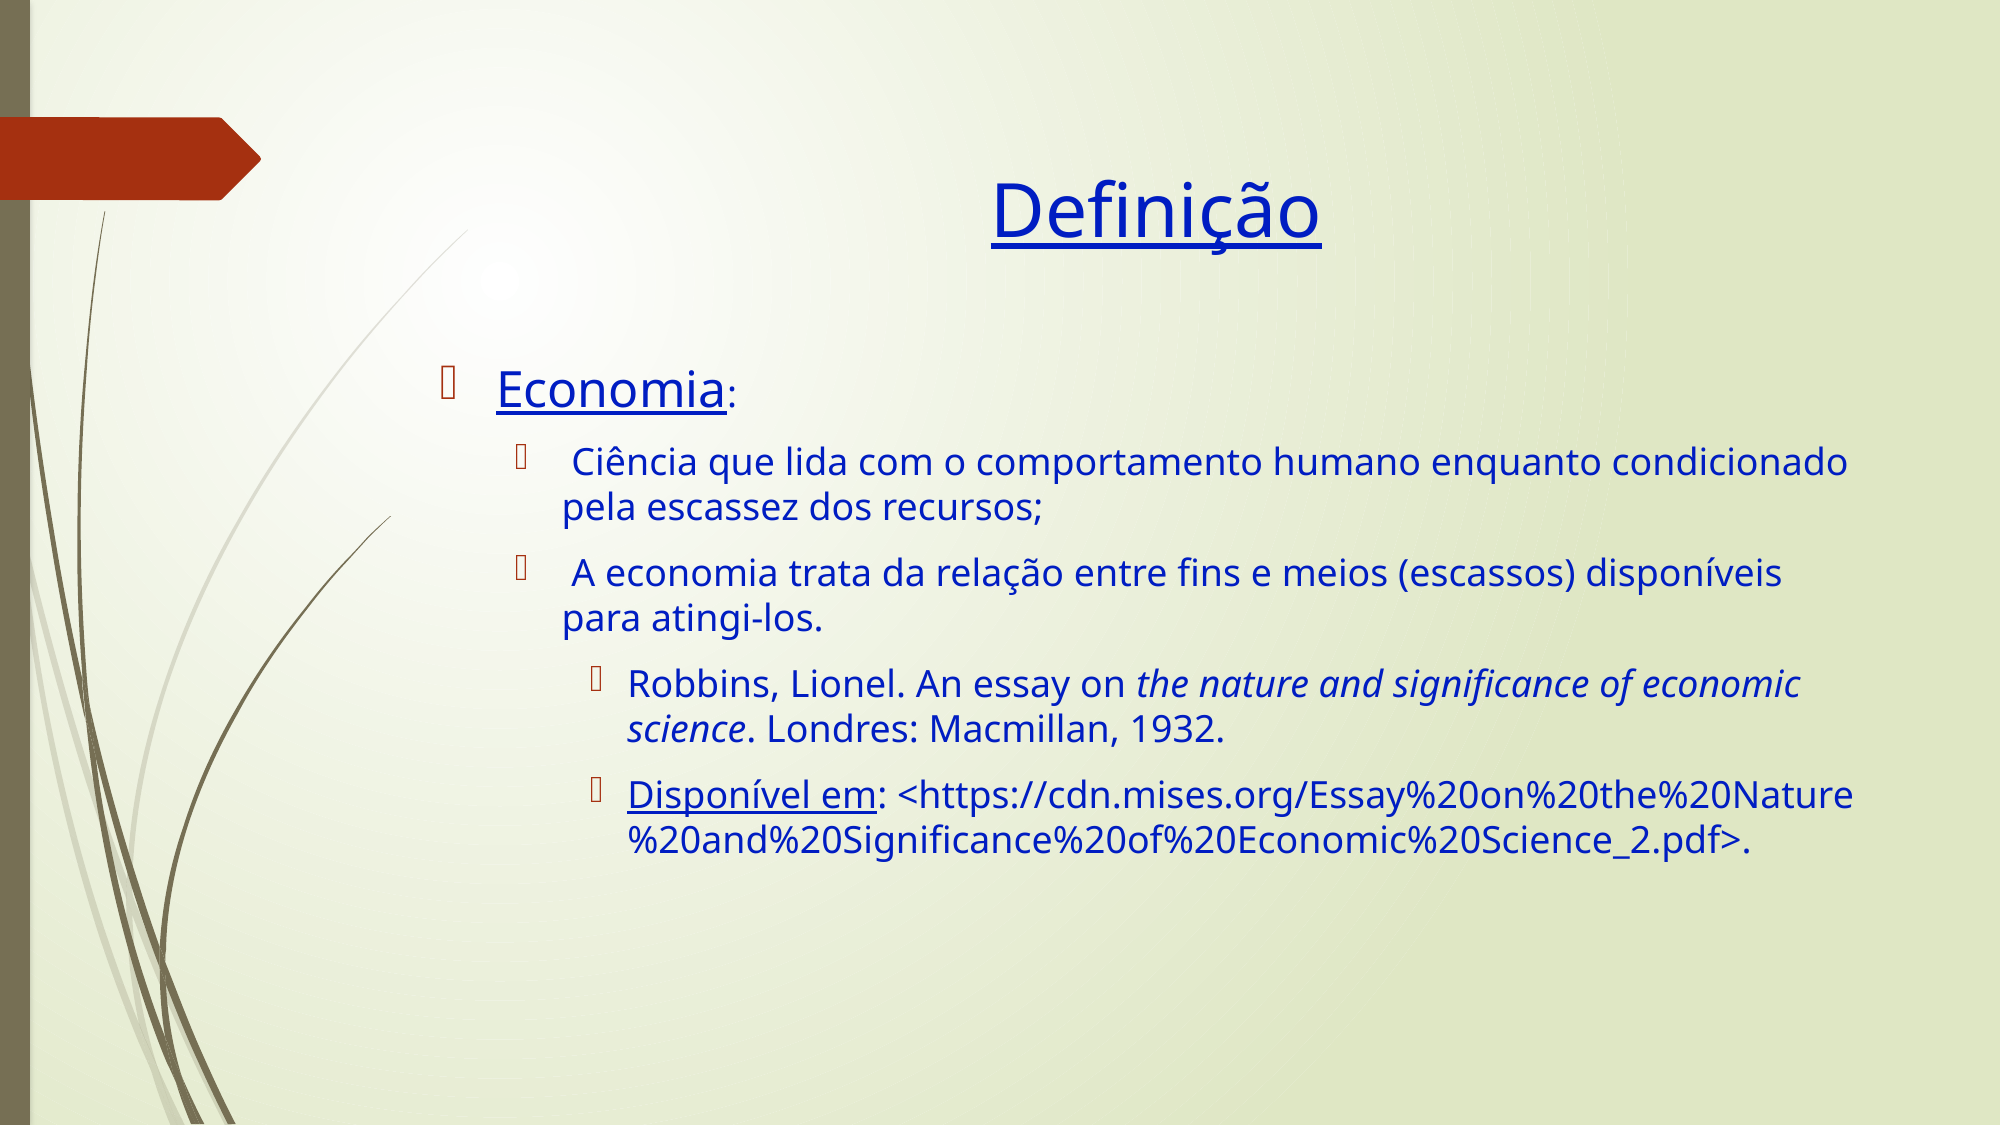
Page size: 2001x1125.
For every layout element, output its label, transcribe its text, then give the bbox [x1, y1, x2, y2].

title Definição [425, 102, 1888, 313]
list Economia: Ciência que lida com o comportamento humano enquanto condicionado pela escassez dos recursos; A economia trata da relação entre fins e meios (escassos) disponíveis para atingi-los. Robbins, Lionel. An essay on the nature and significance of economic science. Londres: Macmillan, 1932. Disponível em: <https://cdn.mises.org/Essay%20on%20the%20Nature%20and%20Significance%20of%20Economic%20Science_2.pdf>. [424, 350, 1888, 970]
